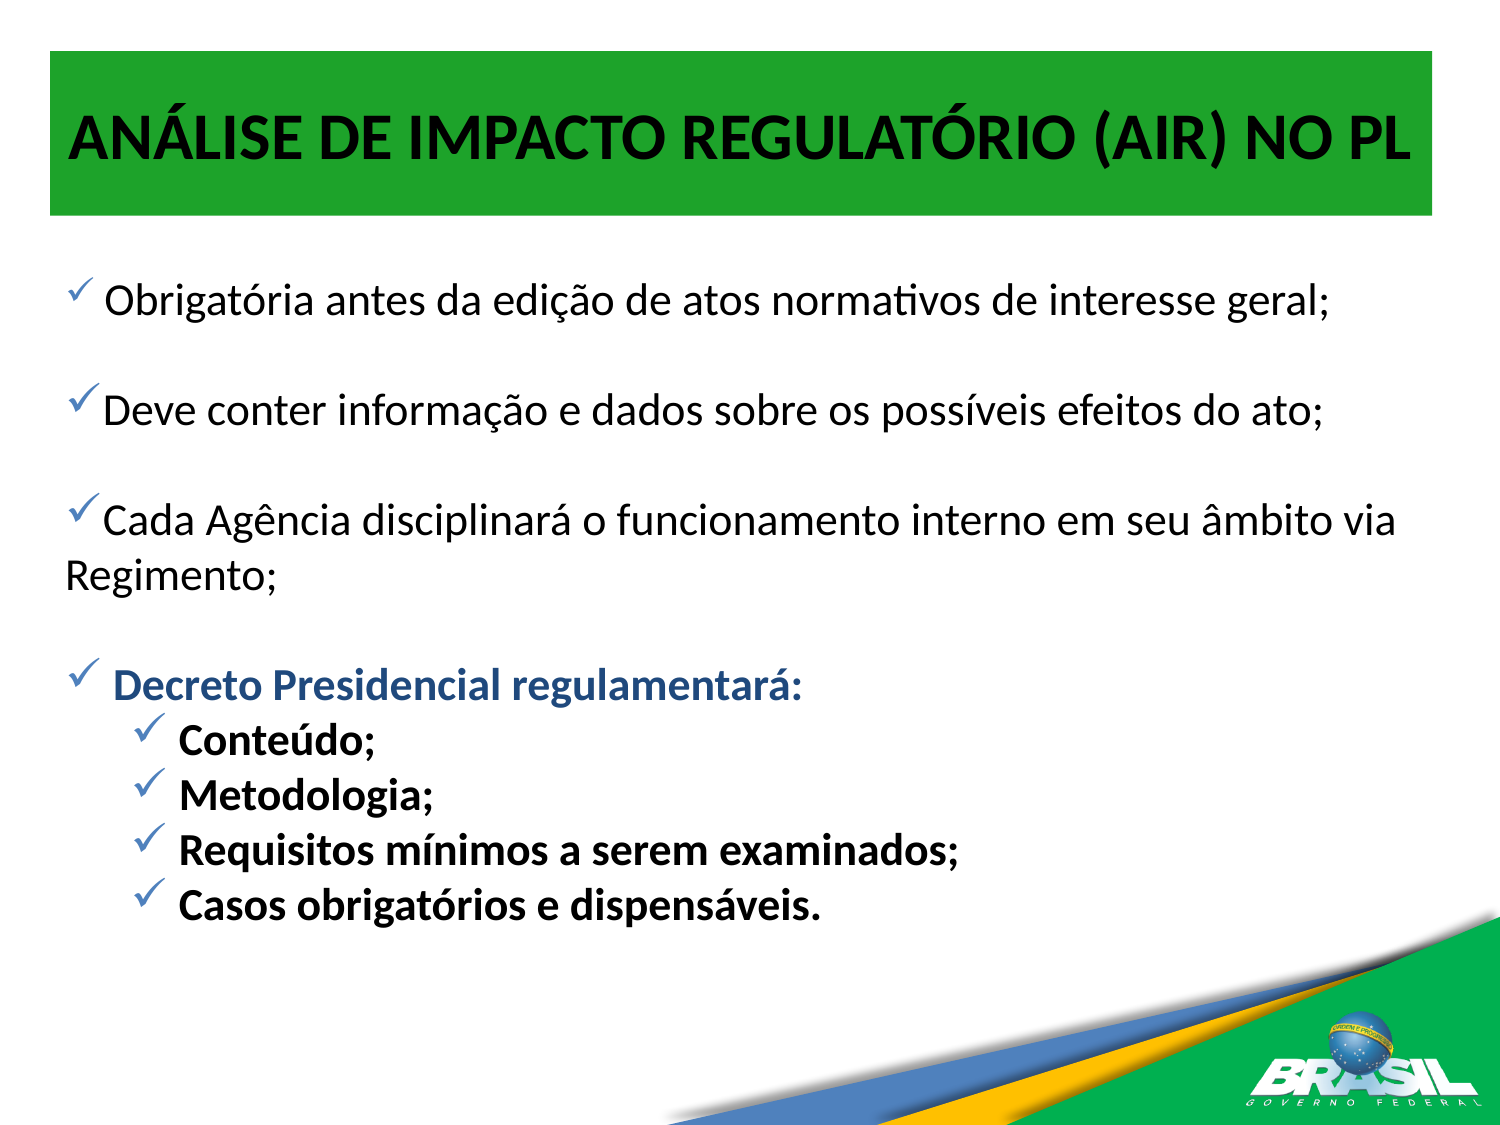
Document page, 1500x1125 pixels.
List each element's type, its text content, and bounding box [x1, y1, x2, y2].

list Obrigatória antes da edição de atos normativos de interesse geral; Deve conter informação e dados sobre os possíveis efeitos do ato; Cada Agência disciplinará o funcionamento interno em seu âmbito via Regimento; Decreto Presidencial regulamentará: Conteúdo; Metodologia; Requisitos mínimos a serem examinados; Casos obrigatórios e dispensáveis. [50, 216, 1433, 1003]
text_box Análise de impacto regulatório (Air) no pl [50, 51, 1433, 216]
picture [1246, 1011, 1482, 1106]
